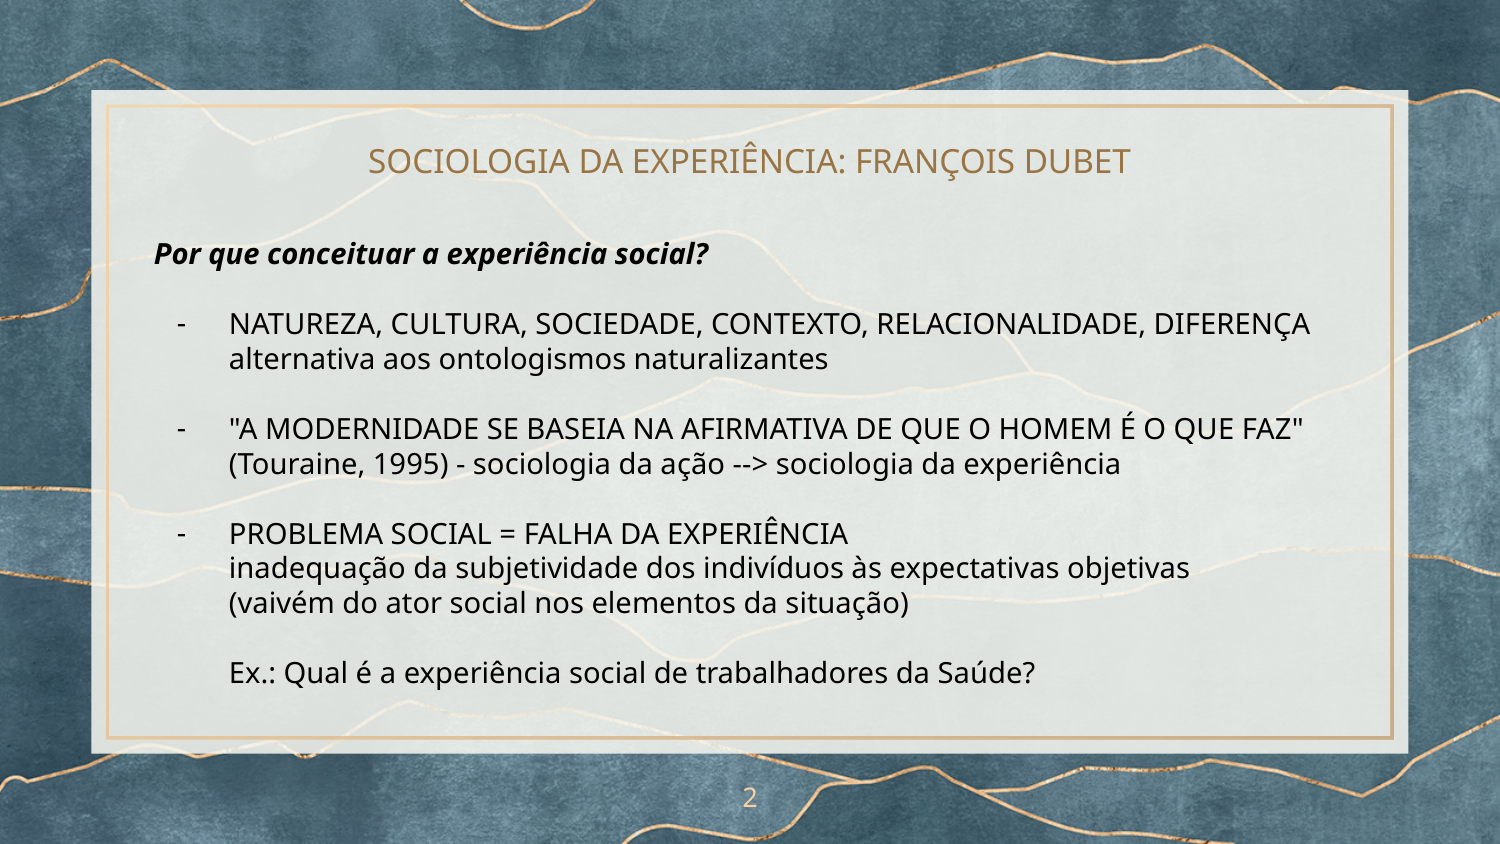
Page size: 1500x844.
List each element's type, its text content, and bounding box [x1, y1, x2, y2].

title SOCIOLOGIA DA EXPERIÊNCIA: FRANÇOIS DUBET [170, 105, 1330, 220]
picture [0, 0, 1500, 844]
slide_number ‹#› [705, 753, 795, 844]
text_box Por que conceituar a experiência social? NATUREZA, CULTURA, SOCIEDADE, CONTEXTO, RELACIONALIDADE, DIFERENÇA alternativa aos ontologismos naturalizantes "A MODERNIDADE SE BASEIA NA AFIRMATIVA DE QUE O HOMEM É O QUE FAZ" (Touraine, 1995) - sociologia da ação --> sociologia da experiência PROBLEMA SOCIAL = FALHA DA EXPERIÊNCIA inadequação da subjetividade dos indivíduos às expectativas objetivas (vaivém do ator social nos elementos da situação) Ex.: Qual é a experiência social de trabalhadores da Saúde? [138, 220, 1361, 705]
